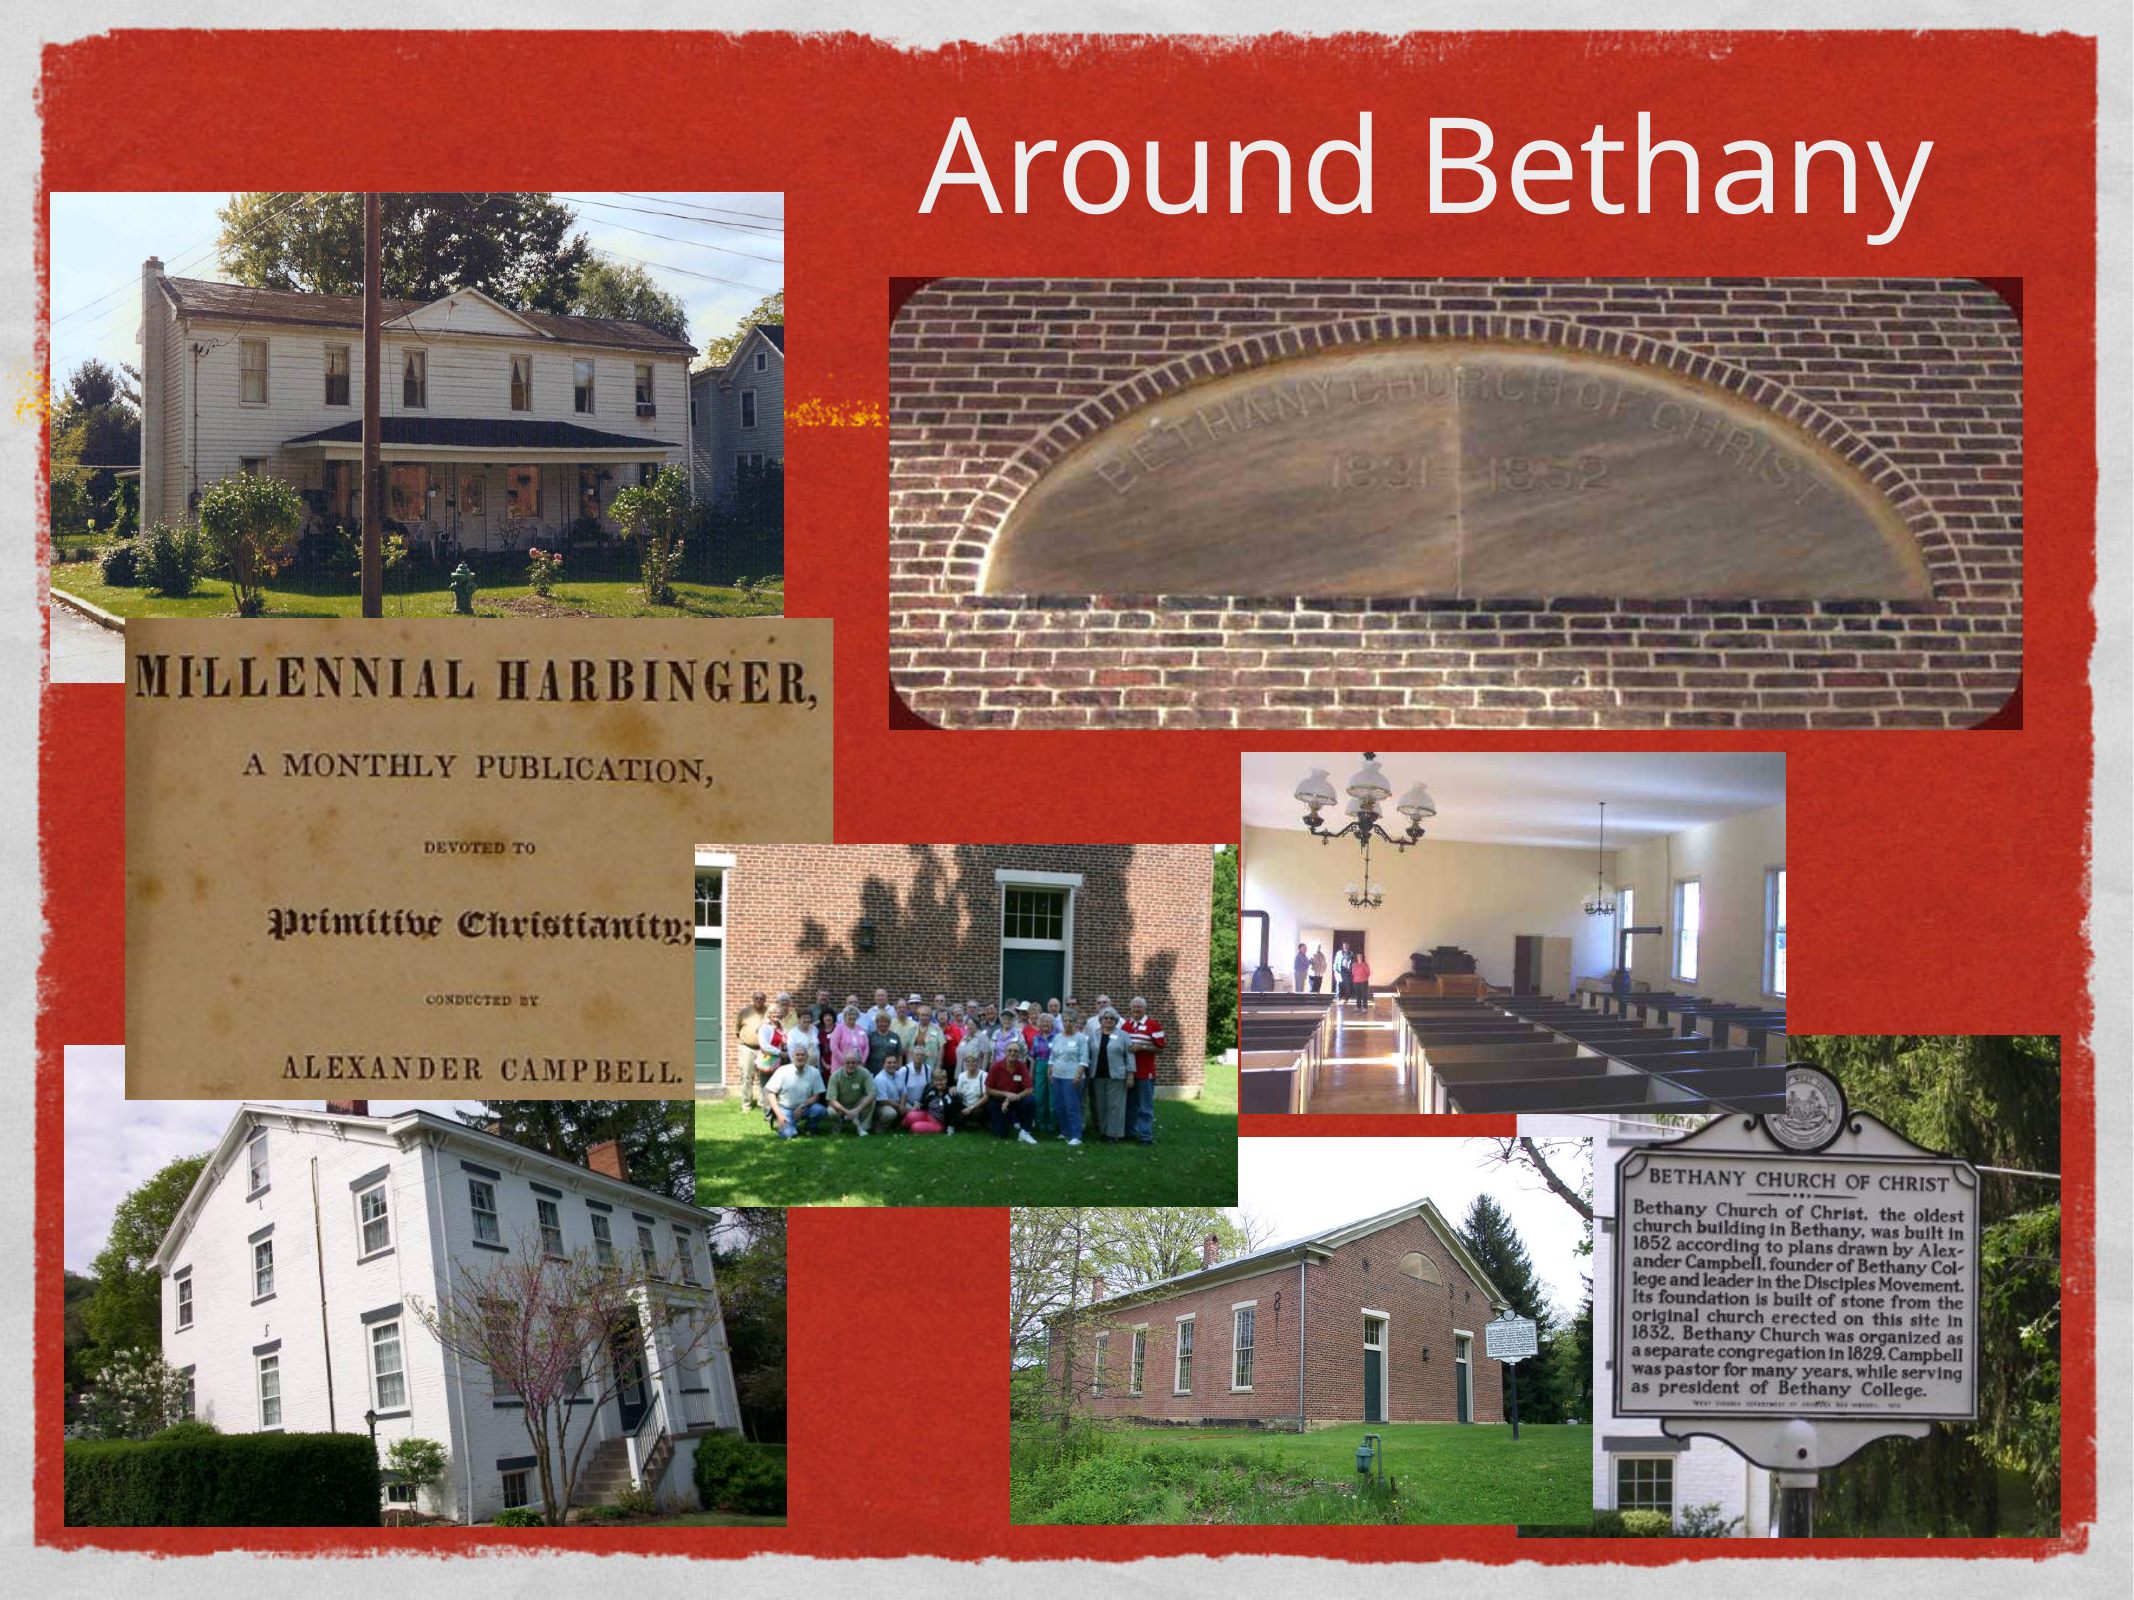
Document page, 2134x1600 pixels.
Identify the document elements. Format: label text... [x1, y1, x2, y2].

title Around Bethany [689, 41, 2134, 280]
picture [0, 0, 2134, 1600]
